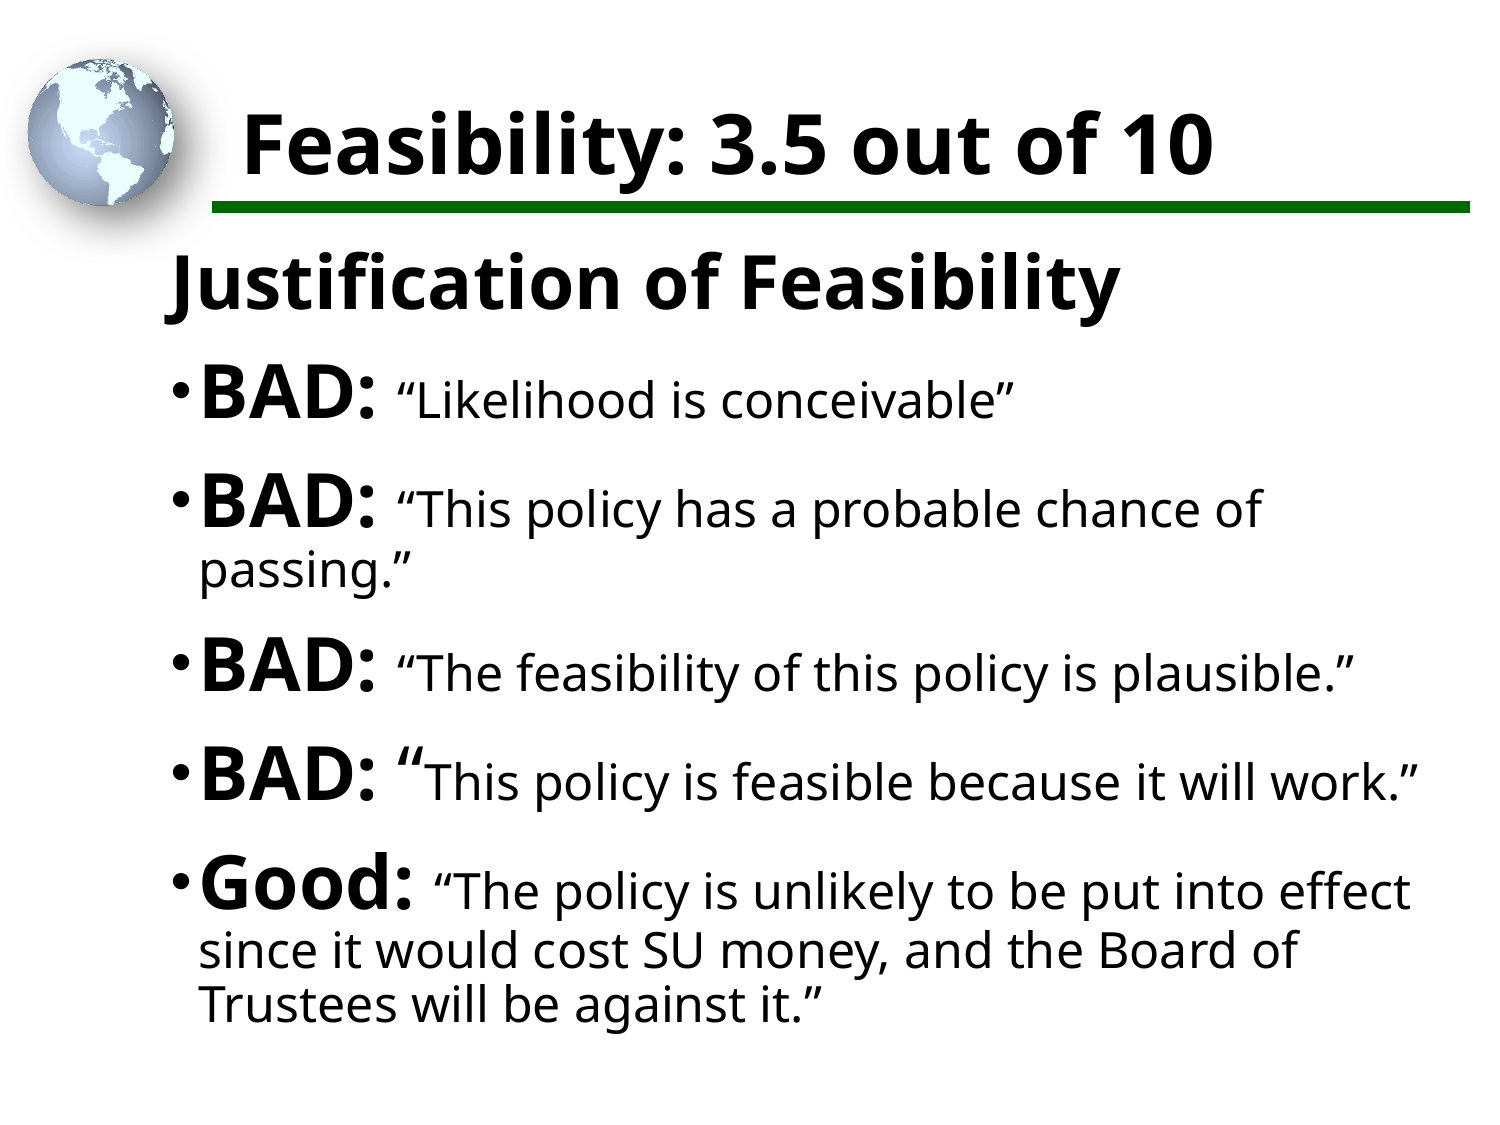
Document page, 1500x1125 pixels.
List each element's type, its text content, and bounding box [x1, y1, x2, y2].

title Feasibility: 3.5 out of 10 [225, 12, 1500, 200]
list Justification of Feasibility BAD: “Likelihood is conceivable” BAD: “This policy has a probable chance of passing.” BAD: “The feasibility of this policy is plausible.” BAD: “This policy is feasible because it will work.” Good: “The policy is unlikely to be put into effect since it would cost SU money, and the Board of Trustees will be against it.” [150, 237, 1475, 1050]
picture [24, 55, 177, 208]
